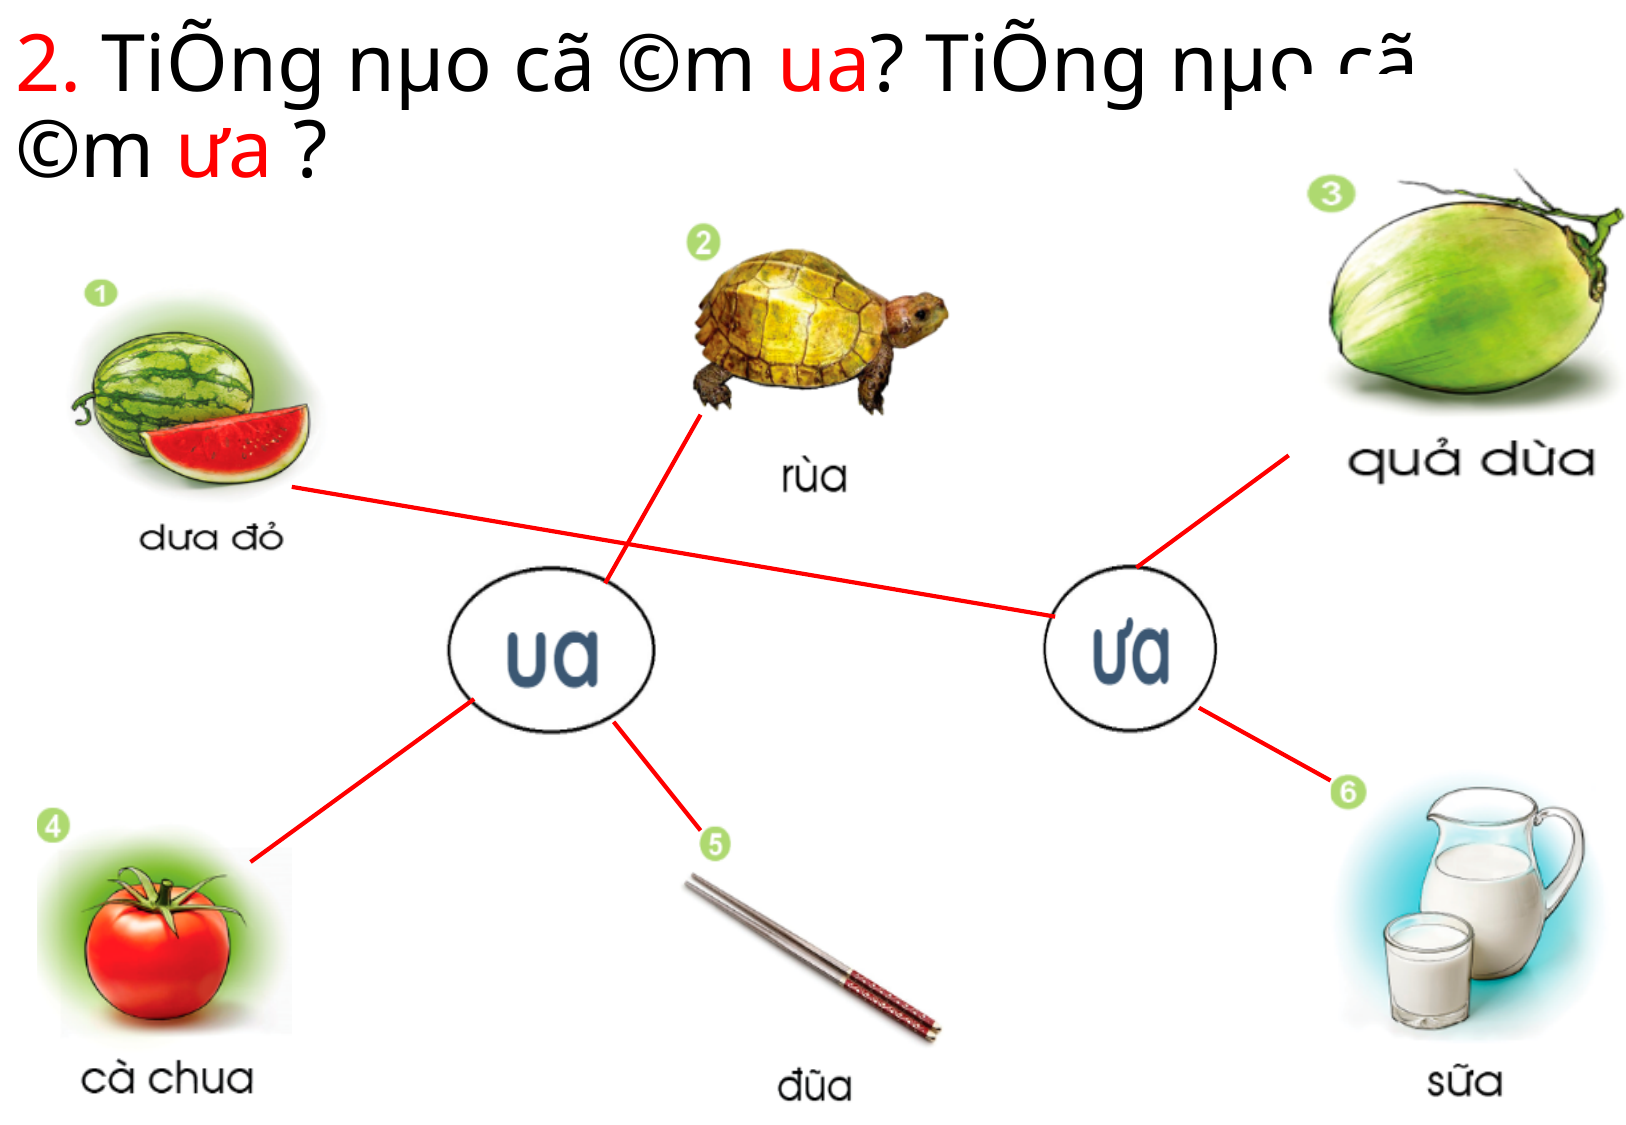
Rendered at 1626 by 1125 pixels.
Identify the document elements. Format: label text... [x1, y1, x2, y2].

picture [426, 617, 674, 753]
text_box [605, 414, 701, 584]
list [675, 135, 960, 486]
picture [1330, 758, 1625, 1121]
picture [36, 766, 292, 1113]
title 2. TiÕng nµo cã ©m ua? TiÕng nµo cã ©m ­ưa ? [0, 0, 1475, 218]
picture [1035, 554, 1222, 753]
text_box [250, 698, 475, 862]
picture [674, 802, 965, 1121]
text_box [1136, 455, 1289, 568]
picture [1285, 74, 1626, 531]
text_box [1198, 707, 1331, 781]
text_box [613, 721, 701, 831]
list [54, 217, 335, 589]
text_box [291, 486, 1056, 617]
